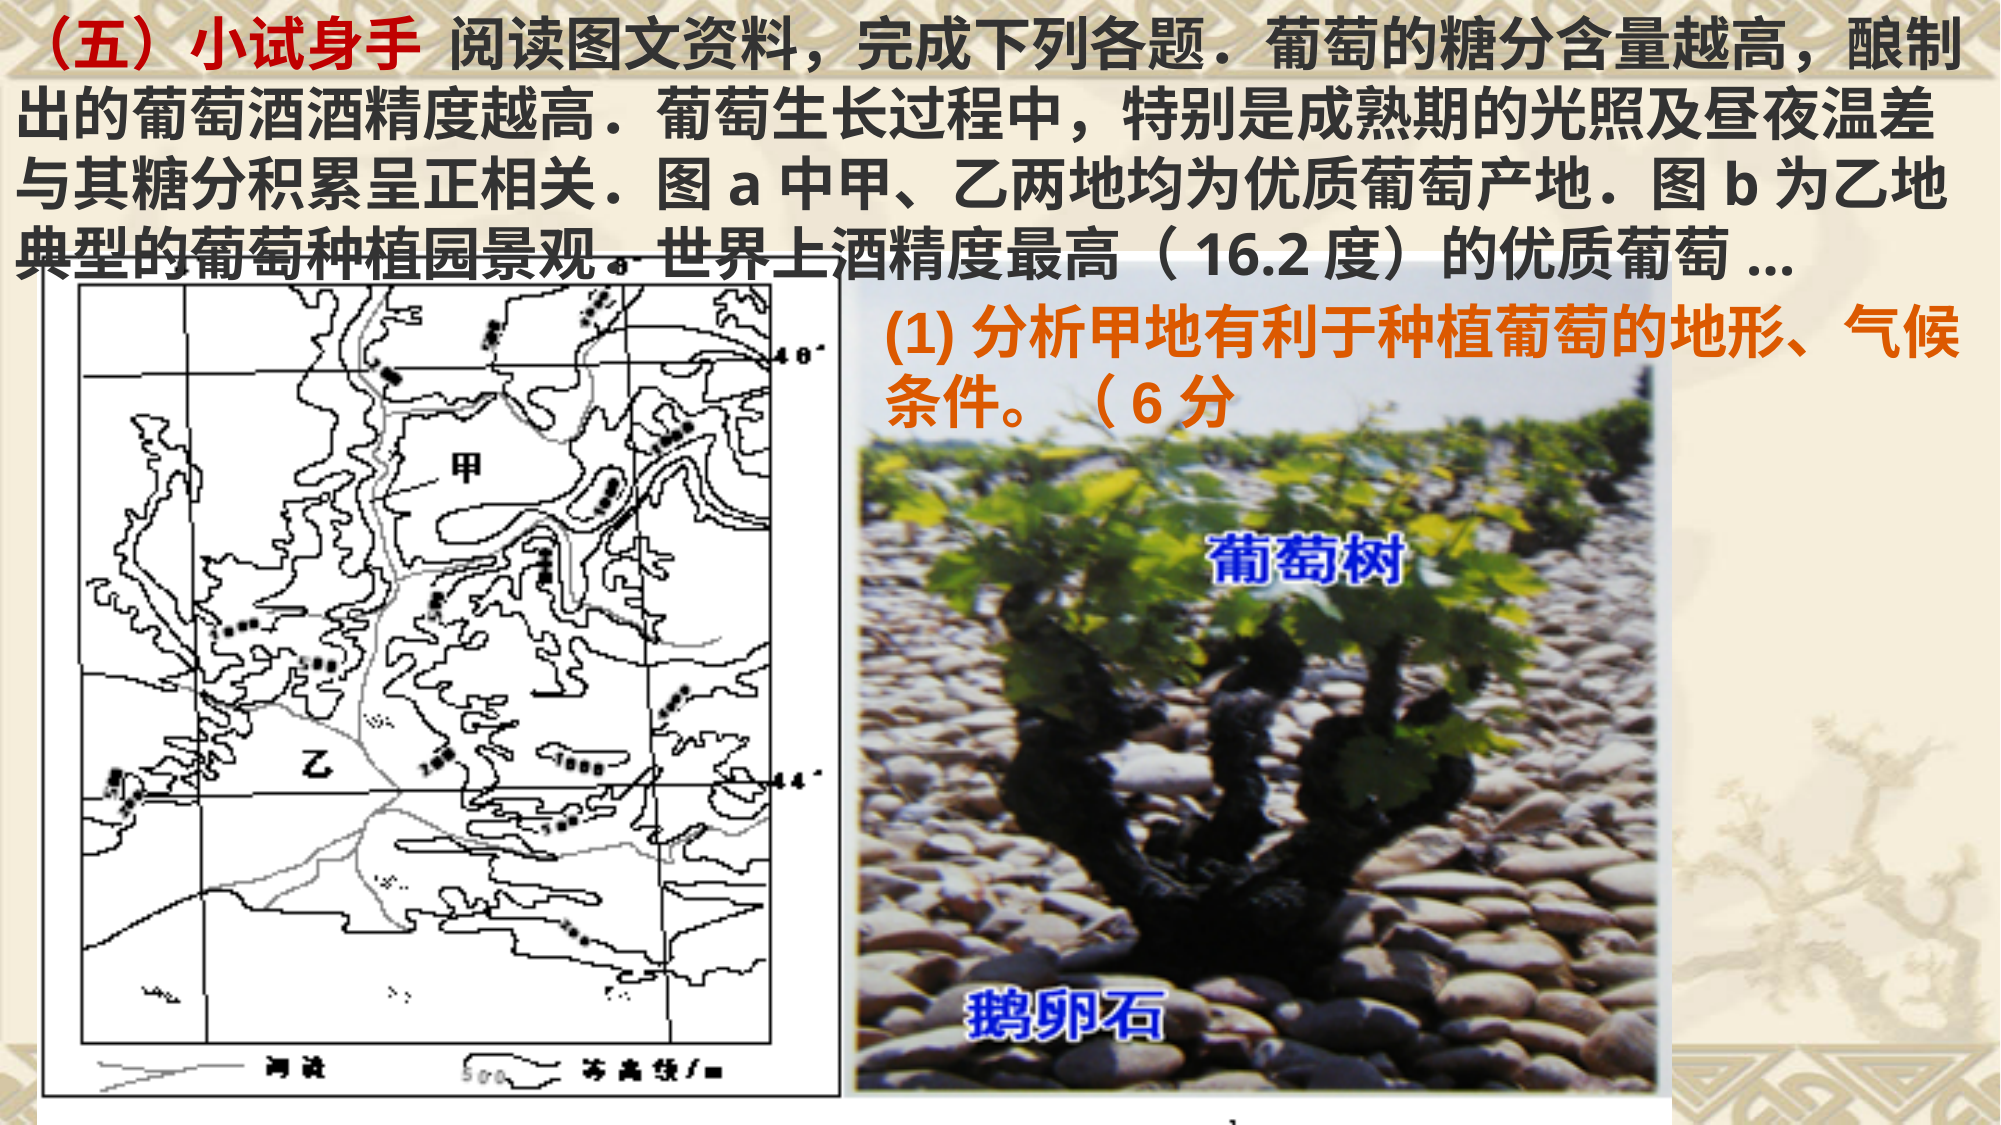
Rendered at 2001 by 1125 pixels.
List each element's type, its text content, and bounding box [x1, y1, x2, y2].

picture [0, 0, 2001, 1125]
text_box （五）小试身手 阅读图文资料，完成下列各题．葡萄的糖分含量越高，酿制出的葡萄酒酒精度越高．葡萄生长过程中，特别是成熟期的光照及昼夜温差与其糖分积累呈正相关．图a中甲、乙两地均为优质葡萄产地．图b为乙地典型的葡萄种植园景观．世界上酒精度最高（16.2度）的优质葡萄... [0, 0, 2000, 295]
text_box (1)分析甲地有利于种植葡萄的地形、气候条件。（6分 [1676, 288, 2000, 443]
